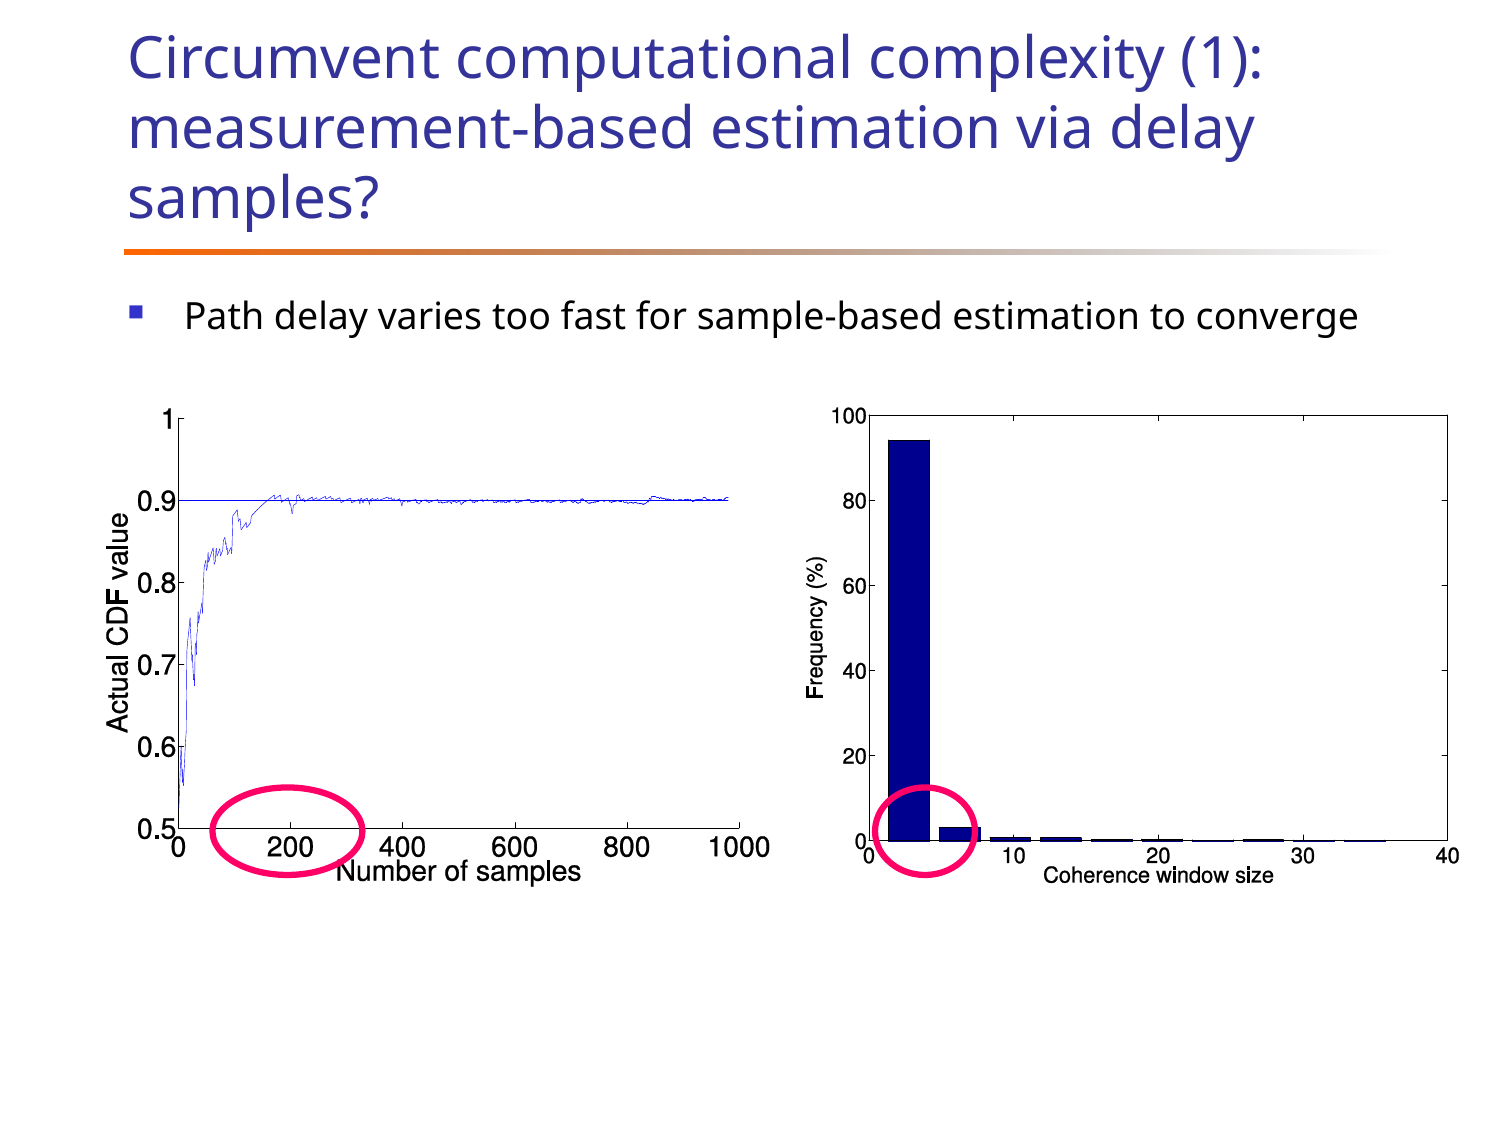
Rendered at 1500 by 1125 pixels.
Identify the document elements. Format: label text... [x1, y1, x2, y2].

picture [99, 399, 773, 888]
list Path delay varies too fast for sample-based estimation to converge [112, 262, 1476, 426]
picture [800, 399, 1463, 890]
title Circumvent computational complexity (1): measurement-based estimation via delay samples? [112, 49, 1500, 238]
